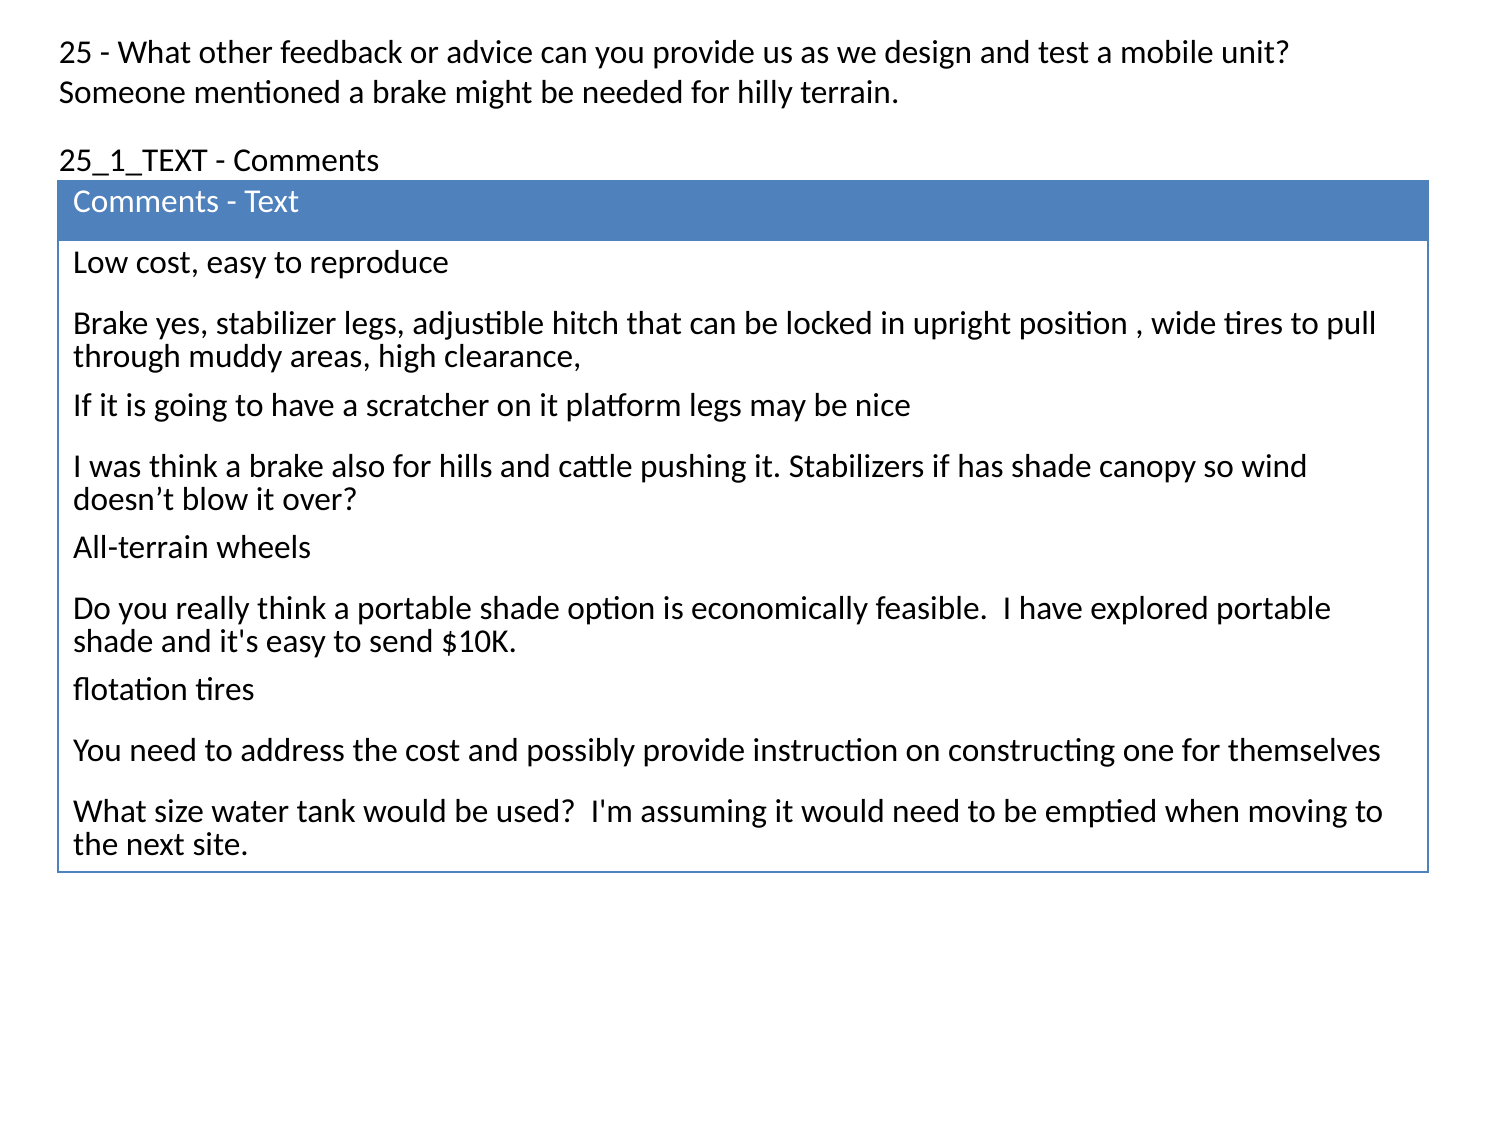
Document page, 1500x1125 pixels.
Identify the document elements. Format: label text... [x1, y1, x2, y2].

table_header Comments - Text [59, 181, 1427, 241]
table_cell flotation tires [59, 668, 1427, 729]
table_cell Do you really think a portable shade option is economically feasible. I have explored portable shade and it's easy to send $10K. [59, 587, 1427, 668]
table_cell What size water tank would be used? I'm assuming it would need to be emptied when moving to the next site. [59, 790, 1427, 871]
table_cell Low cost, easy to reproduce [59, 241, 1427, 302]
table_cell If it is going to have a scratcher on it platform legs may be nice [59, 384, 1427, 445]
text_box 25_1_TEXT - Comments [44, 131, 1395, 192]
table_cell All-terrain wheels [59, 526, 1427, 587]
table_cell I was think a brake also for hills and cattle pushing it. Stabilizers if has shade canopy so wind doesn’t blow it over? [59, 445, 1427, 526]
table_cell Brake yes, stabilizer legs, adjustible hitch that can be locked in upright position , wide tires to pull through muddy areas, high clearance, [59, 302, 1427, 384]
text_box 25 - What other feedback or advice can you provide us as we design and test a mobile unit? Someone mentioned a brake might be needed for hilly terrain. [44, 22, 1395, 84]
table_cell You need to address the cost and possibly provide instruction on constructing one for themselves [59, 729, 1427, 790]
